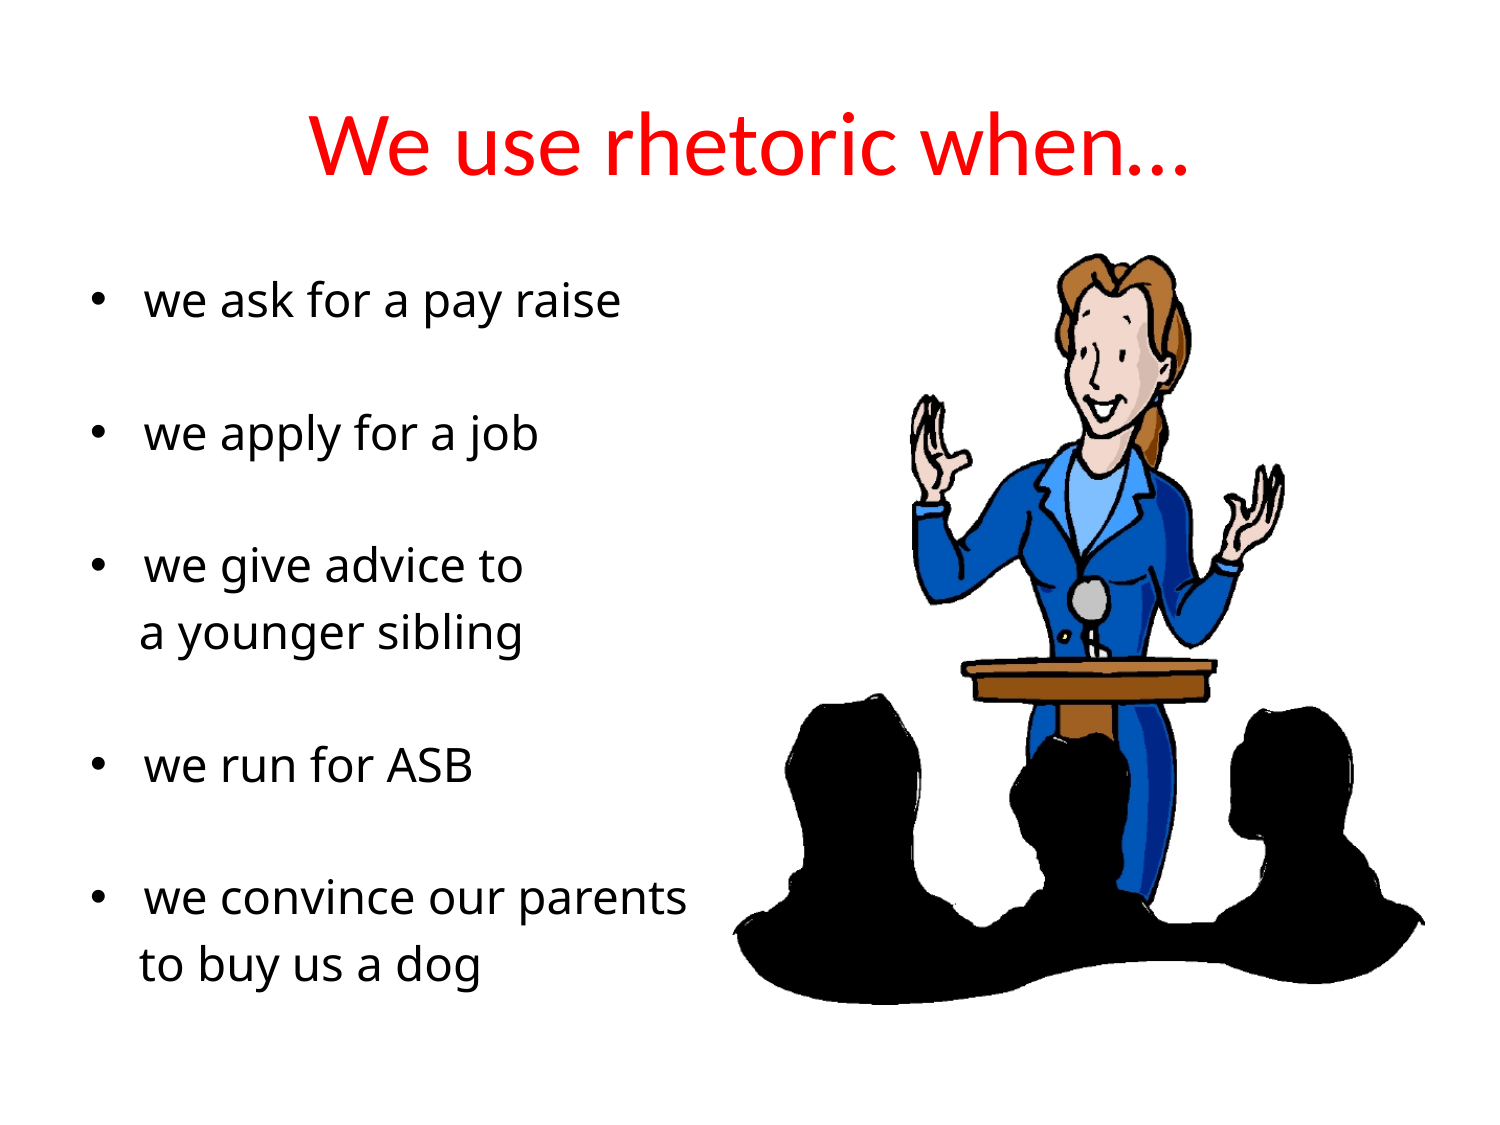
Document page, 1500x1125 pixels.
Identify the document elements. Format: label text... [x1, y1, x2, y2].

title We use rhetoric when… [75, 45, 1425, 233]
list we ask for a pay raise we apply for a job we give advice to a younger sibling we run for ASB we convince our parents to buy us a dog [75, 262, 727, 1005]
picture [732, 251, 1426, 1006]
